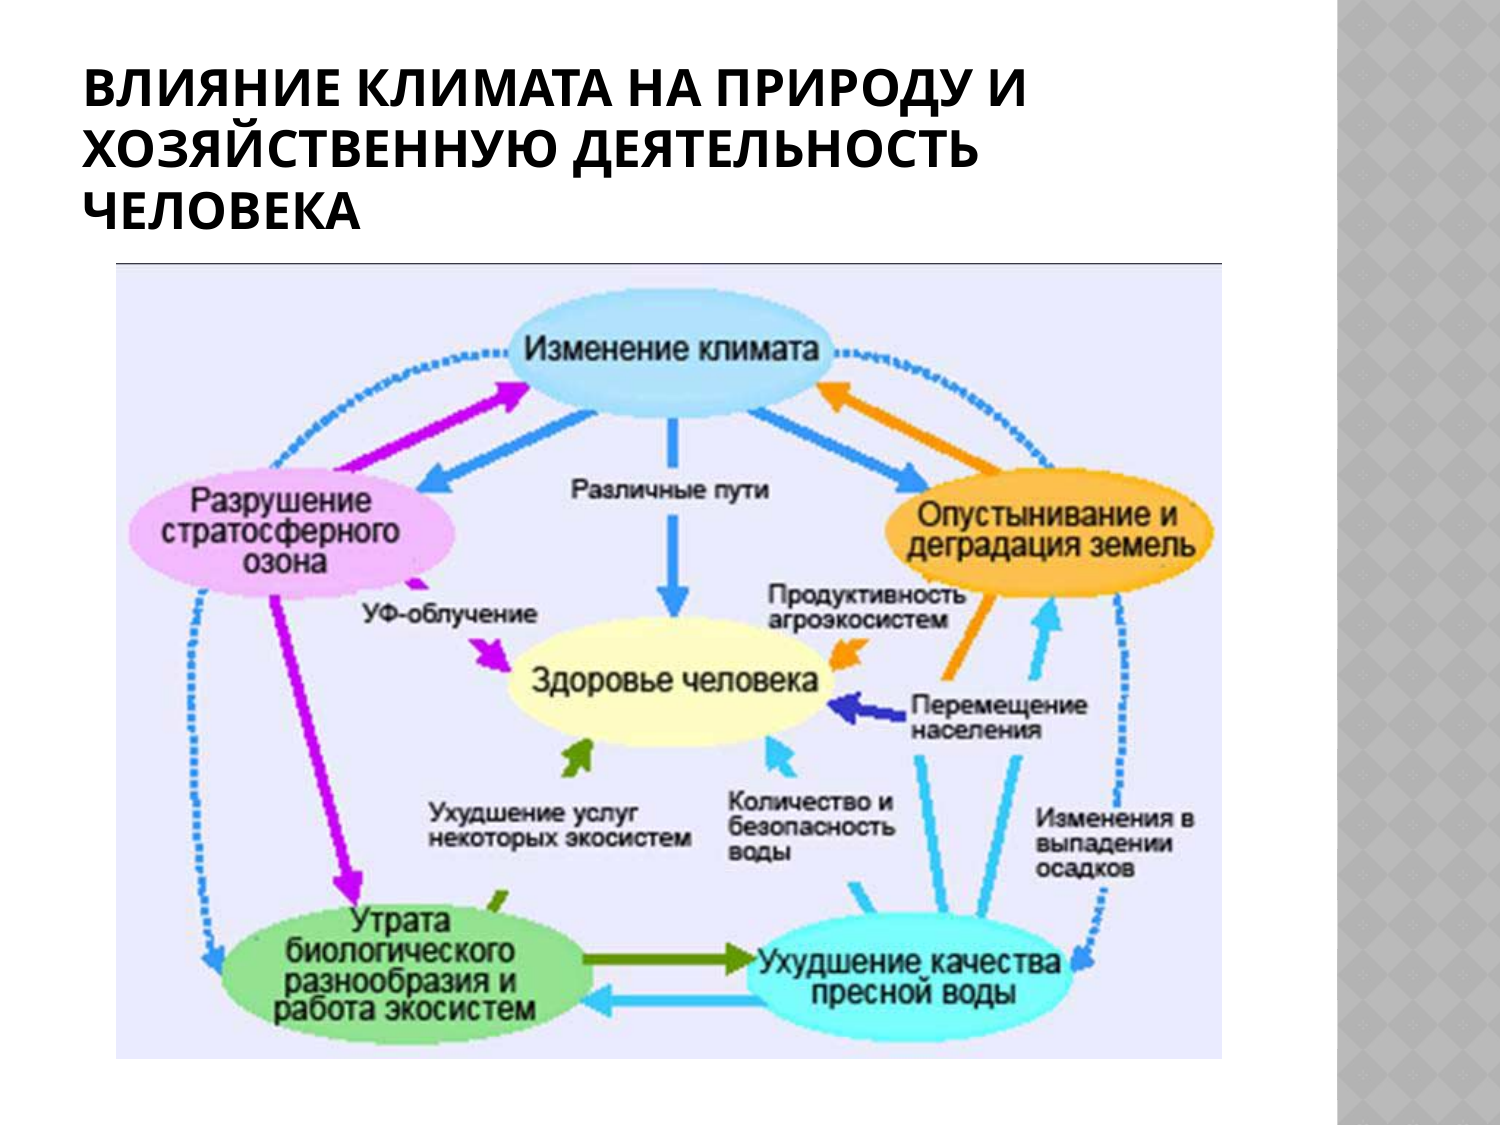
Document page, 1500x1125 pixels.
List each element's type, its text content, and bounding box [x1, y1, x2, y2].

title Влияние климата на природу и хозяйственную деятельность человека [75, 52, 1263, 240]
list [115, 263, 1222, 1060]
